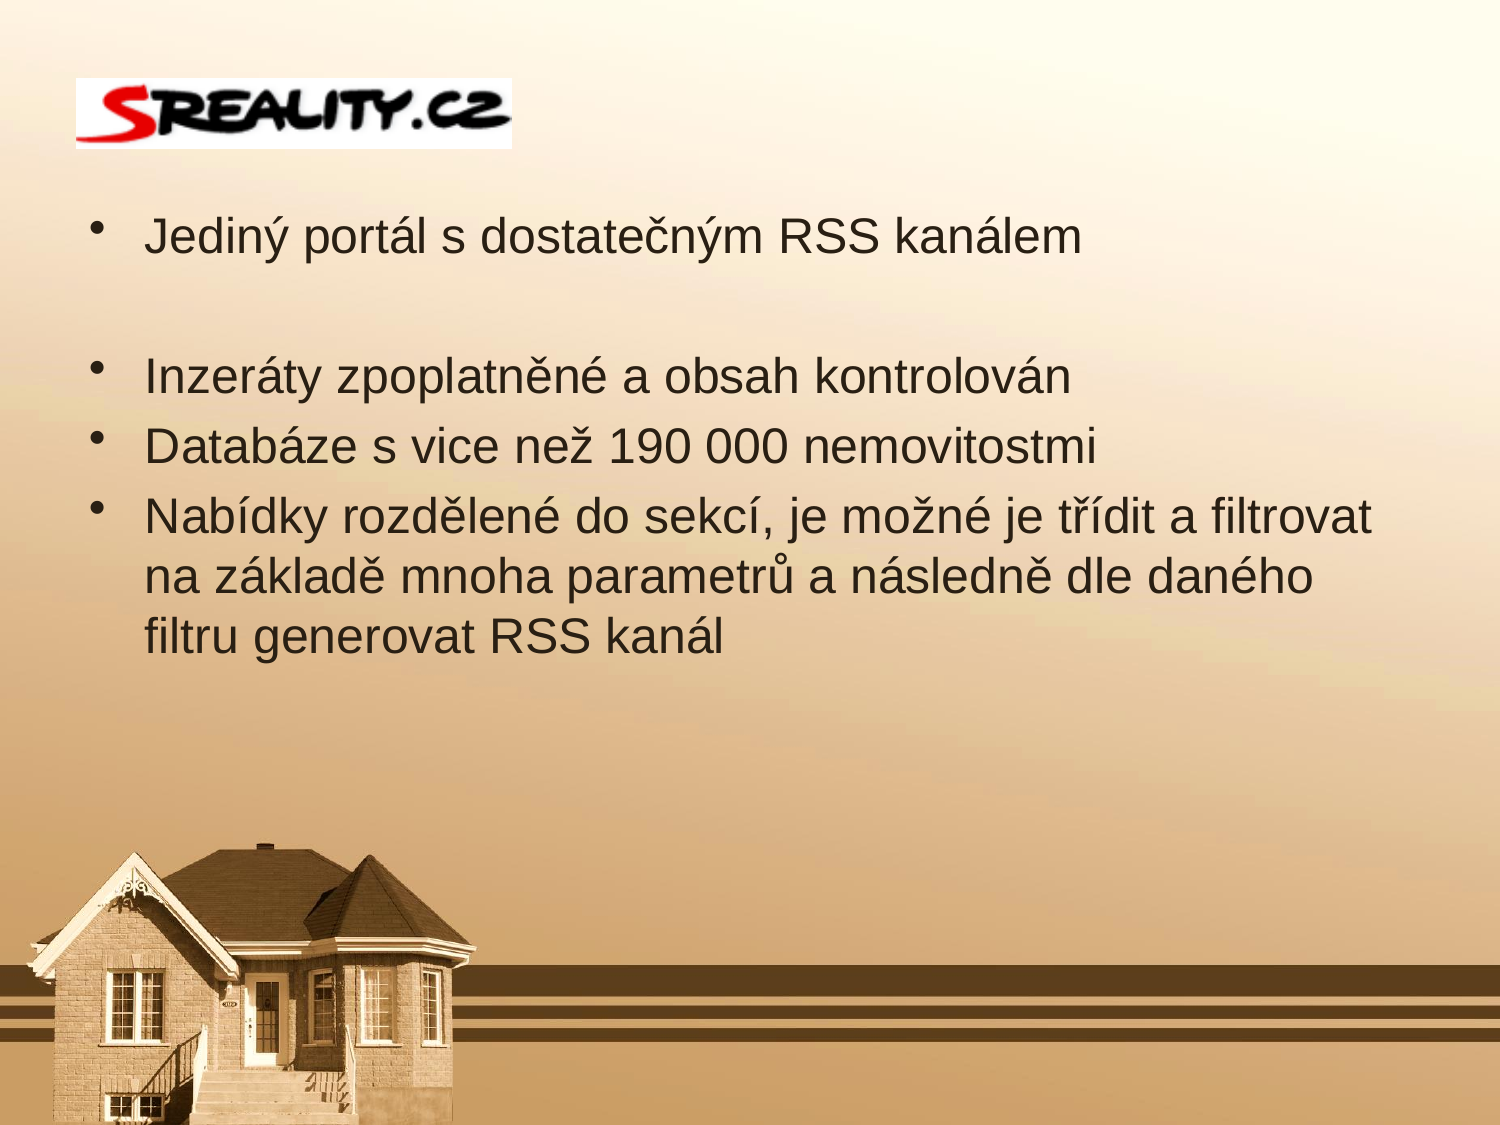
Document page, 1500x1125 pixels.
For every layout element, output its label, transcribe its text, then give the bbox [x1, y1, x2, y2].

text_box Jediný portál s dostatečným RSS kanálem Inzeráty zpoplatněné a obsah kontrolován Databáze s vice než 190 000 nemovitostmi Nabídky rozdělené do sekcí, je možné je třídit a filtrovat na základě mnoha parametrů a následně dle daného filtru generovat RSS kanál [73, 196, 1424, 904]
picture [0, 0, 1500, 1125]
